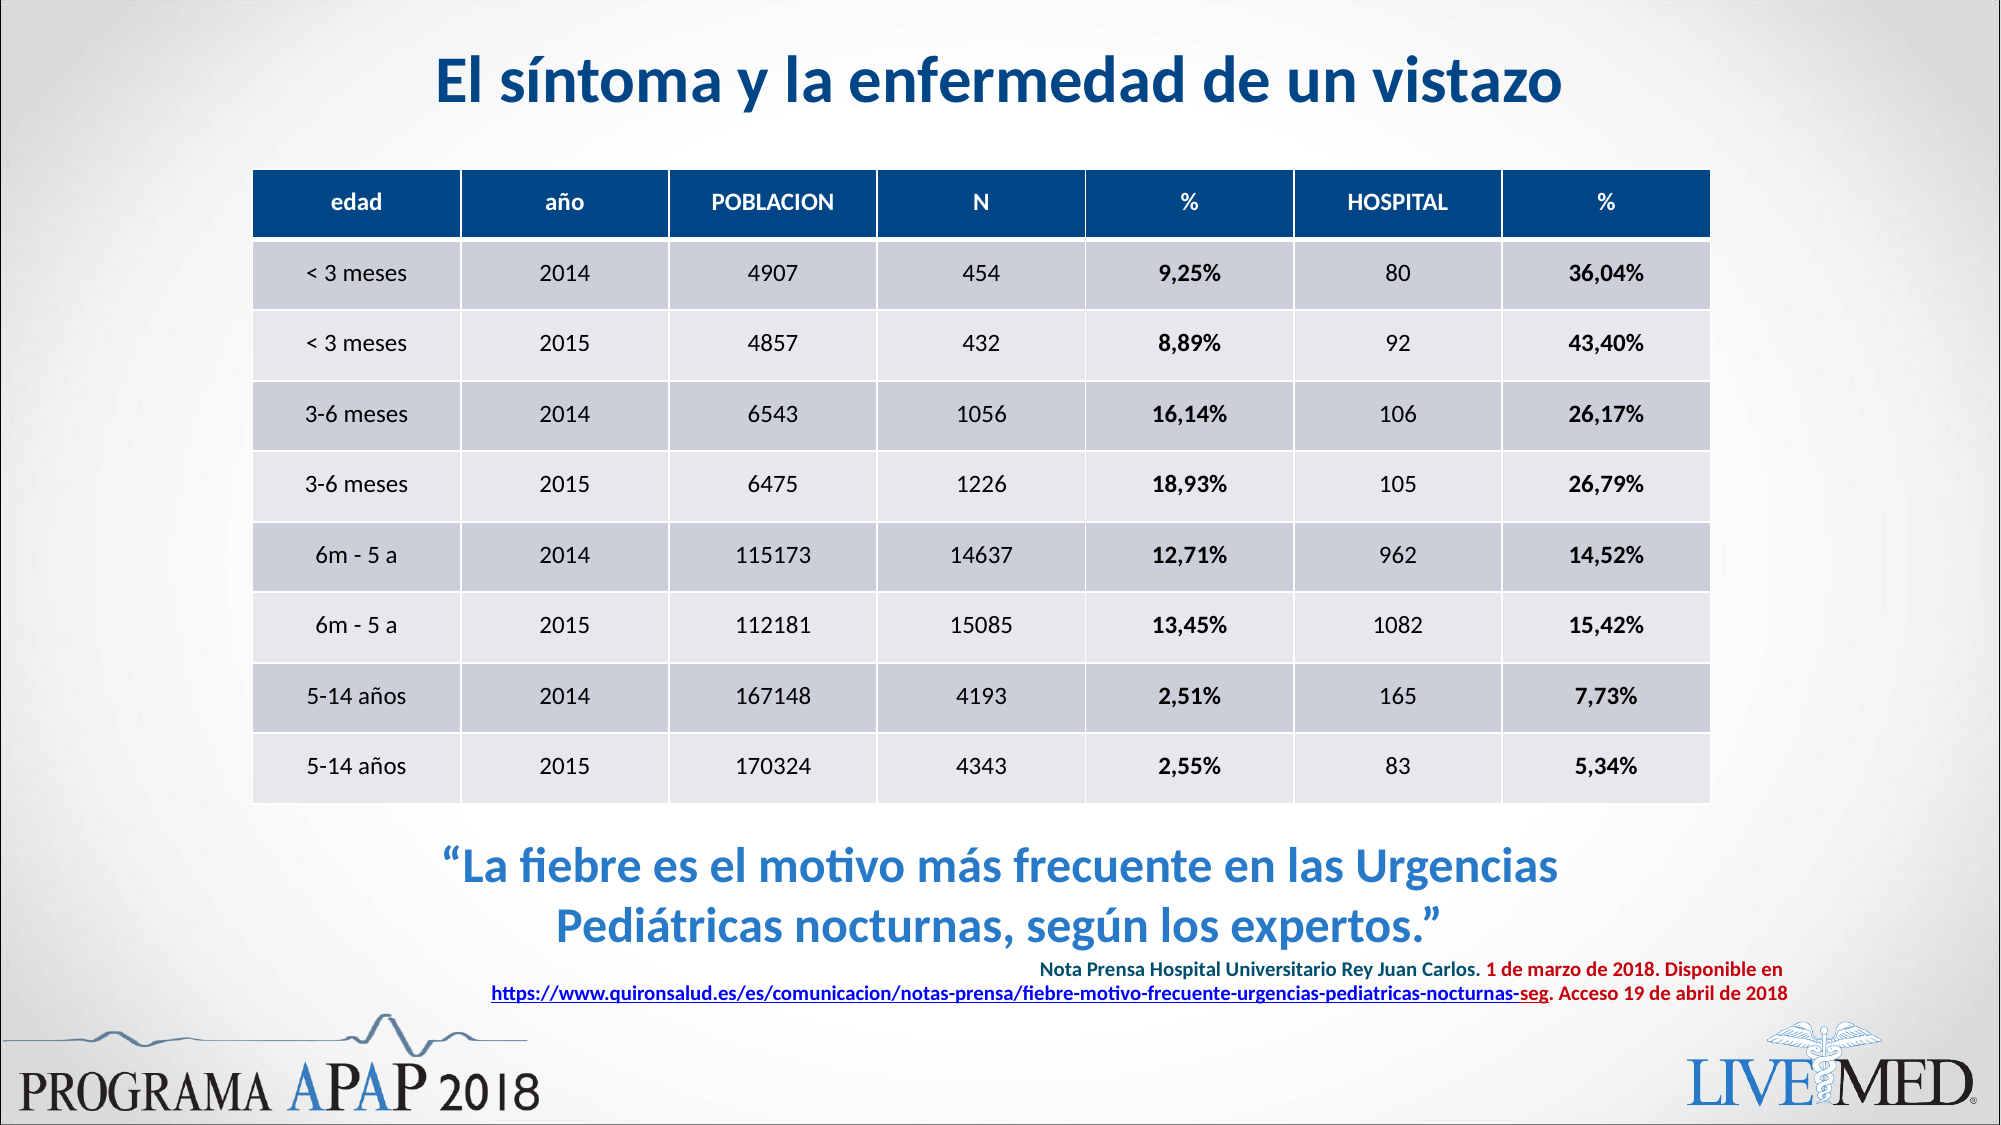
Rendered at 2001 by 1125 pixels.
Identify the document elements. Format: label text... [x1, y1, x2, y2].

table_cell 2014 [462, 664, 668, 732]
table_cell 26,79% [1503, 452, 1710, 521]
table_header HOSPITAL [1295, 170, 1501, 237]
table_header N [878, 170, 1085, 237]
table_cell 2015 [462, 593, 668, 662]
table_cell 83 [1295, 734, 1501, 803]
table_header % [1503, 170, 1710, 237]
table_cell 4907 [670, 242, 876, 309]
table_cell 92 [1295, 311, 1501, 380]
table_cell 3-6 meses [253, 382, 460, 450]
list Nota Prensa Hospital Universitario Rey Juan Carlos. 1 de marzo de 2018. Disponible en https://www.quironsalud.es/es/comunicacion/notas-prensa/fiebre-motivo-frecuente-urgencias-pediatricas-nocturnas-seg. Acceso 19 de abril de 2018 [196, 969, 1804, 1042]
table_cell 3-6 meses [253, 452, 460, 521]
table_header % [1086, 170, 1293, 237]
table_cell 26,17% [1503, 382, 1710, 450]
table_cell < 3 meses [253, 311, 460, 380]
table_cell 9,25% [1086, 242, 1293, 309]
table_cell 5,34% [1503, 734, 1710, 803]
table_cell 4343 [878, 734, 1085, 803]
table_cell 6m - 5 a [253, 523, 460, 591]
table_cell 2015 [462, 734, 668, 803]
table_cell 7,73% [1503, 664, 1710, 732]
table_cell 14,52% [1503, 523, 1710, 591]
table_cell 112181 [670, 593, 876, 662]
table_cell 12,71% [1086, 523, 1293, 591]
table_cell 15085 [878, 593, 1085, 662]
table_cell 6543 [670, 382, 876, 450]
table_cell 170324 [670, 734, 876, 803]
table_cell 4193 [878, 664, 1085, 732]
table_header POBLACION [670, 170, 876, 237]
table_cell 115173 [670, 523, 876, 591]
table_cell 165 [1295, 664, 1501, 732]
table_cell 6475 [670, 452, 876, 521]
table_cell 18,93% [1086, 452, 1293, 521]
table_cell 14637 [878, 523, 1085, 591]
table_cell 432 [878, 311, 1085, 380]
title El síntoma y la enfermedad de un vistazo [99, 26, 1900, 126]
table_cell 106 [1295, 382, 1501, 450]
table_cell 2014 [462, 242, 668, 309]
table_header edad [253, 170, 460, 237]
table_cell 6m - 5 a [253, 593, 460, 662]
text_box “La fiebre es el motivo más frecuente en las Urgencias Pediátricas nocturnas, según los expertos.” [331, 849, 1669, 969]
table_cell 5-14 años [253, 734, 460, 803]
table_cell 8,89% [1086, 311, 1293, 380]
table_header año [462, 170, 668, 237]
table_cell 16,14% [1086, 382, 1293, 450]
table_cell 2014 [462, 523, 668, 591]
table_cell 2014 [462, 382, 668, 450]
table_cell 962 [1295, 523, 1501, 591]
table_cell 105 [1295, 452, 1501, 521]
table_cell 1056 [878, 382, 1085, 450]
table_cell 43,40% [1503, 311, 1710, 380]
table_cell 2,55% [1086, 734, 1293, 803]
table_cell 454 [878, 242, 1085, 309]
table_cell 4857 [670, 311, 876, 380]
table_cell 2015 [462, 452, 668, 521]
table_cell 5-14 años [253, 664, 460, 732]
table_cell 2015 [462, 311, 668, 380]
table_cell 36,04% [1503, 242, 1710, 309]
table_cell 167148 [670, 664, 876, 732]
table_cell 1082 [1295, 593, 1501, 662]
table_cell 1226 [878, 452, 1085, 521]
table_cell 13,45% [1086, 593, 1293, 662]
table_cell 2,51% [1086, 664, 1293, 732]
table_cell < 3 meses [253, 242, 460, 309]
picture [0, 0, 2001, 1125]
table_cell 80 [1295, 242, 1501, 309]
table_cell 15,42% [1503, 593, 1710, 662]
